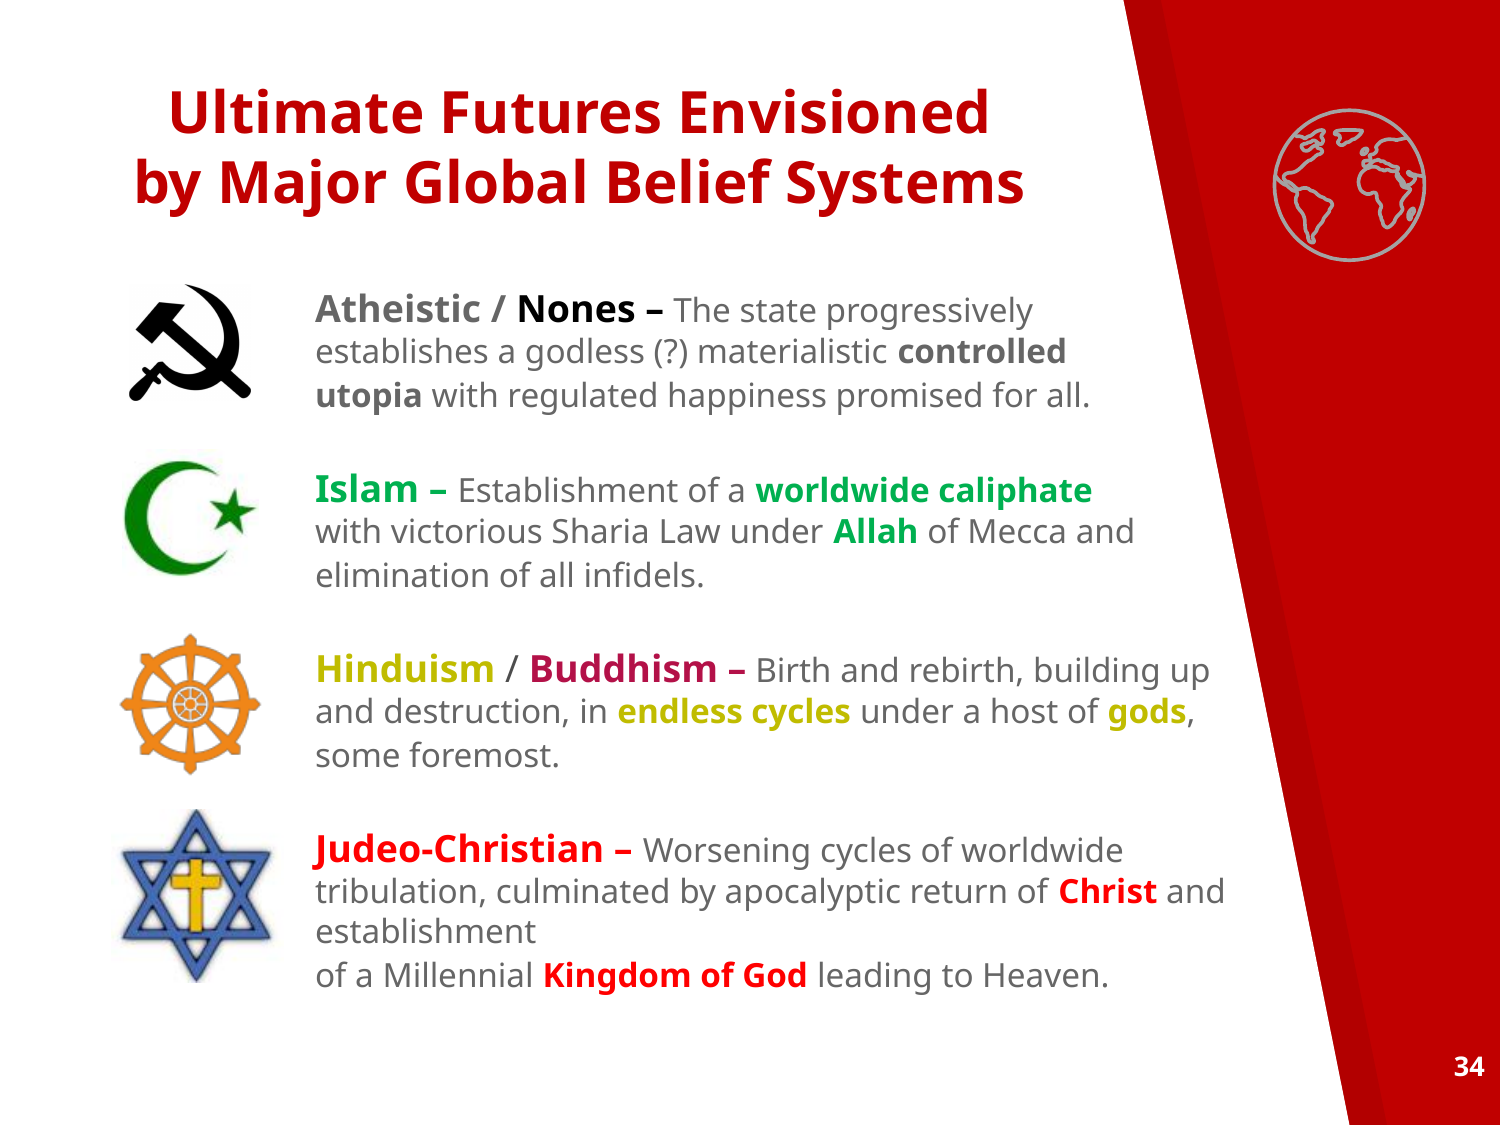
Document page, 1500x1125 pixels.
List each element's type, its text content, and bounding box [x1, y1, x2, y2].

list Atheistic / Nones – The state progressively establishes a godless (?) materialistic controlled utopia with regulated happiness promised for all. [300, 270, 1175, 435]
picture [110, 809, 284, 983]
picture [129, 284, 251, 401]
slide_number 34 [1410, 1034, 1500, 1121]
picture [115, 629, 266, 781]
list Hinduism / Buddhism – Birth and rebirth, building up and destruction, in endless cycles under a host of gods, some foremost. [300, 630, 1238, 795]
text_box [1274, 109, 1425, 261]
picture [122, 449, 259, 587]
text_box Islam – Establishment of a worldwide caliphate with victorious Sharia Law under Allah of Mecca and elimination of all infidels. [300, 449, 1175, 615]
title Ultimate Futures Envisioned by Major Global Belief Systems [111, 78, 1049, 231]
list Judeo-Christian – Worsening cycles of worldwide tribulation, culminated by apocalyptic return of Christ and establishment of a Millennial Kingdom of God leading to Heaven. [300, 810, 1304, 975]
